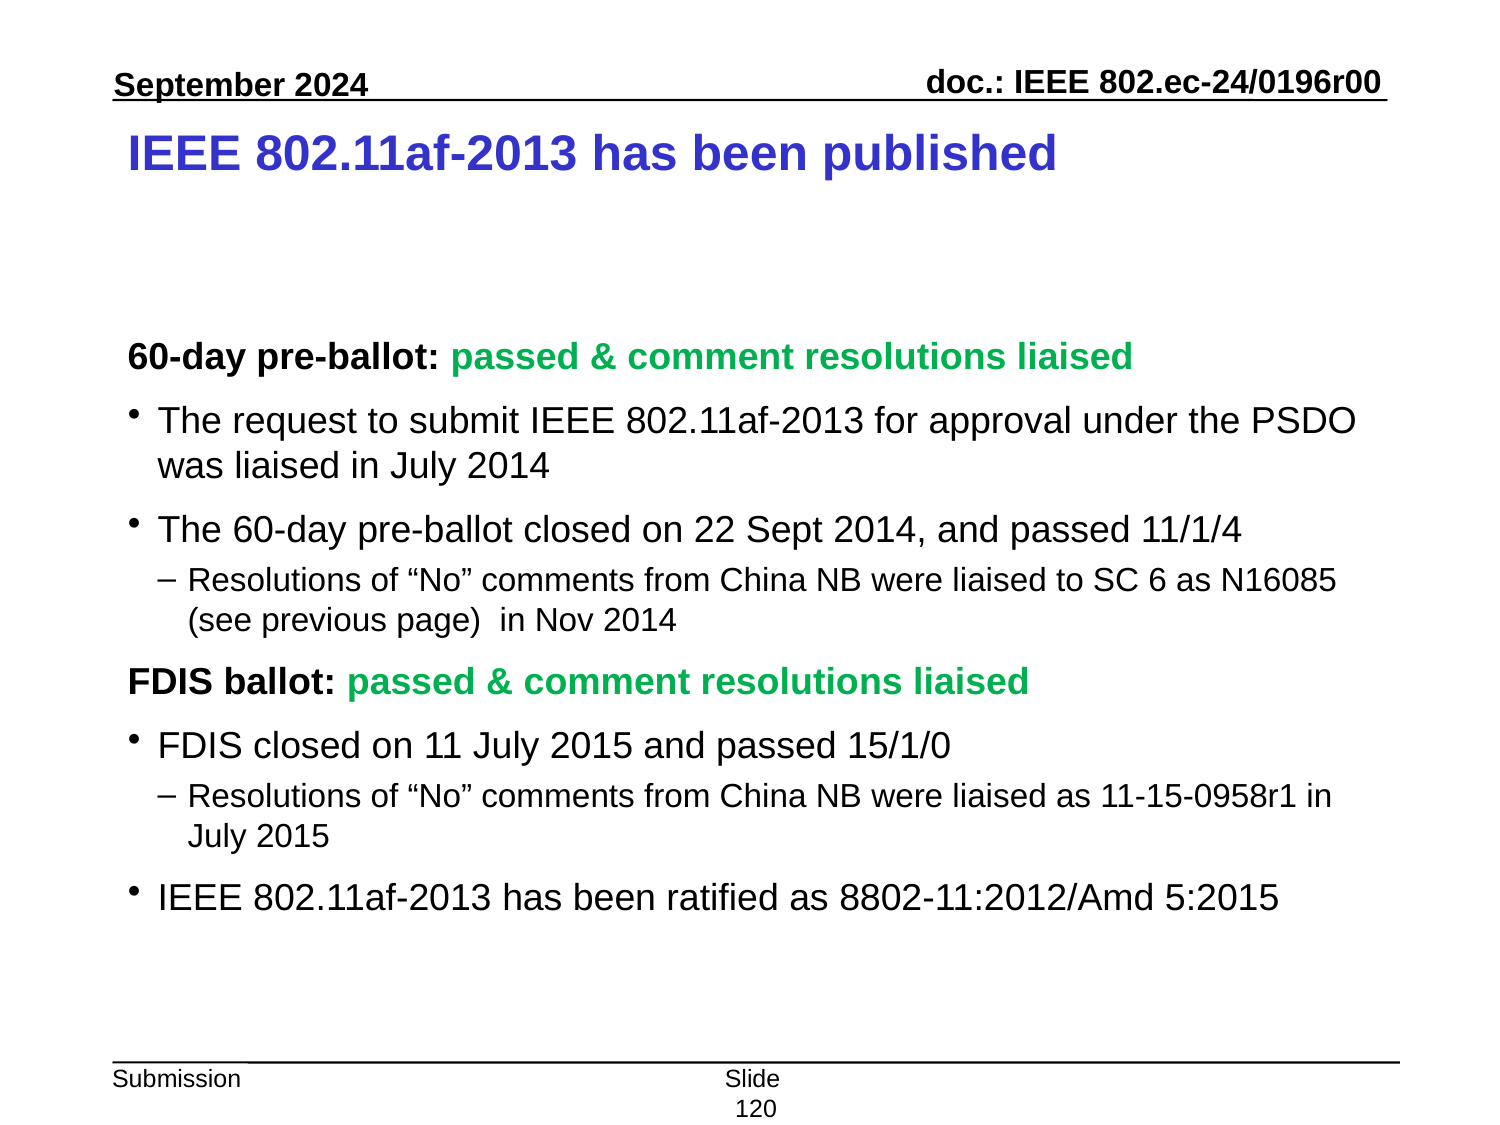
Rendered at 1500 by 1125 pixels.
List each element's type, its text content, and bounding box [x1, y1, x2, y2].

list 60-day pre-ballot: passed & comment resolutions liaised The request to submit IEEE 802.11af-2013 for approval under the PSDO was liaised in July 2014 The 60-day pre-ballot closed on 22 Sept 2014, and passed 11/1/4 Resolutions of “No” comments from China NB were liaised to SC 6 as N16085 (see previous page) in Nov 2014 FDIS ballot: passed & comment resolutions liaised FDIS closed on 11 July 2015 and passed 15/1/0 Resolutions of “No” comments from China NB were liaised as 11-15-0958r1 in July 2015 IEEE 802.11af-2013 has been ratified as 8802-11:2012/Amd 5:2015 [112, 324, 1388, 1000]
slide_number Slide 120 [709, 1061, 803, 1093]
title IEEE 802.11af-2013 has been published [112, 112, 1475, 288]
